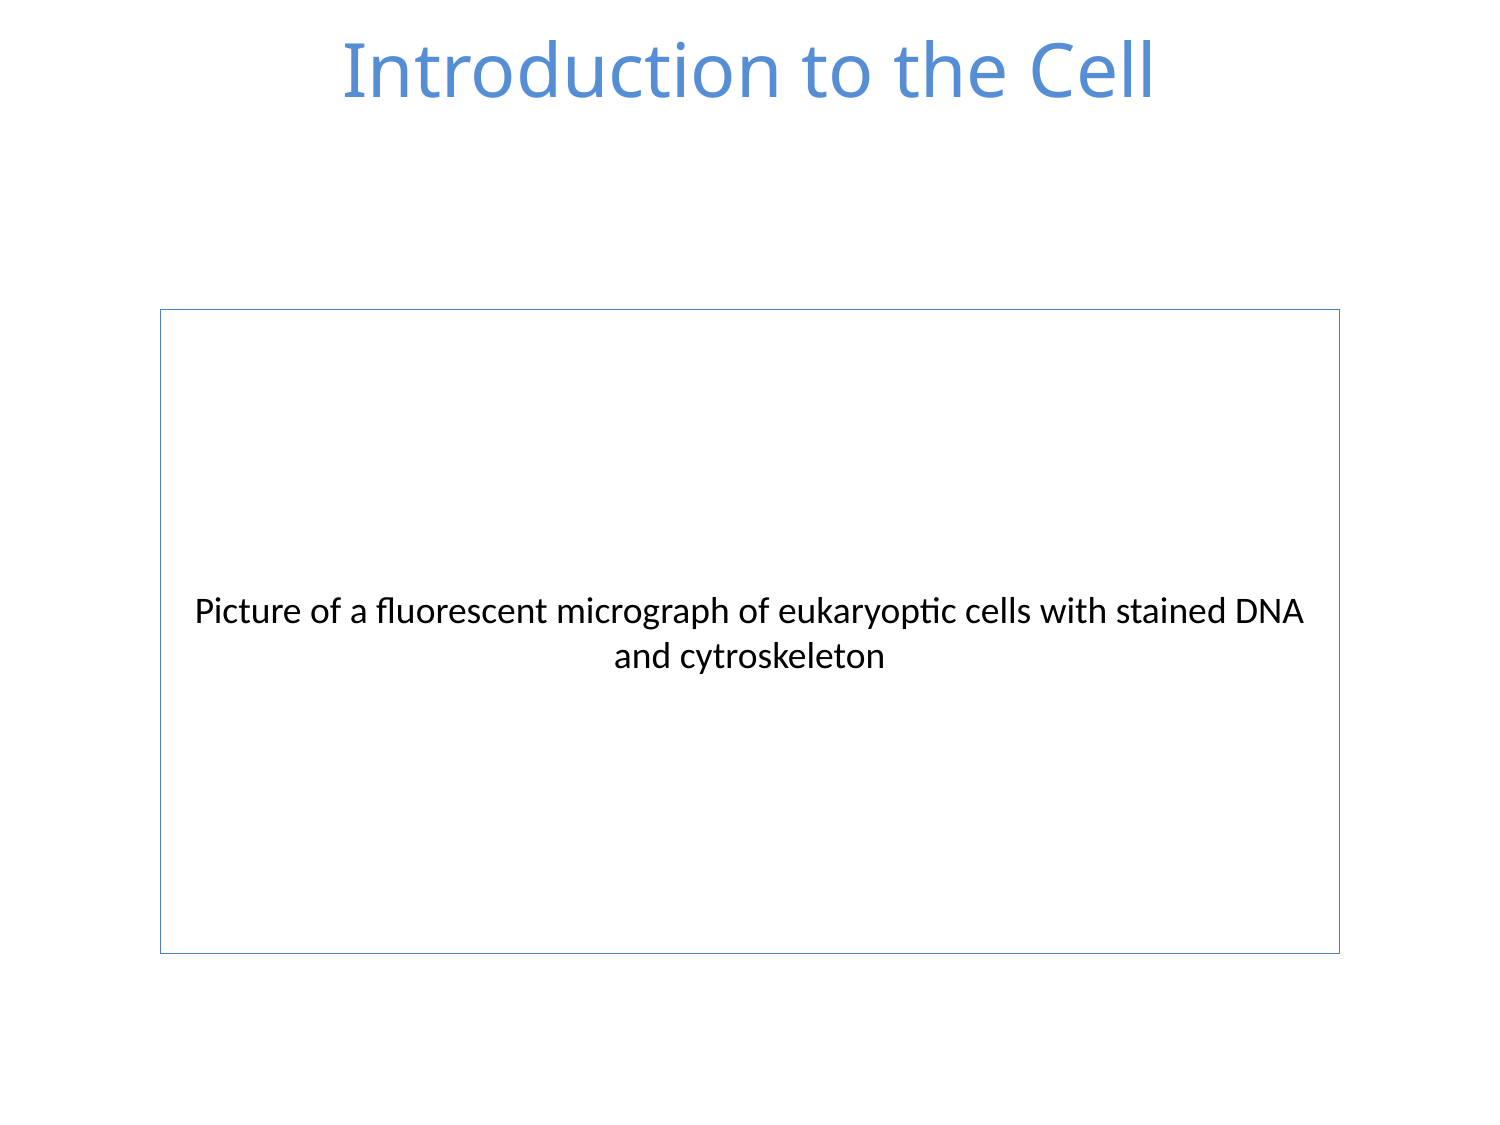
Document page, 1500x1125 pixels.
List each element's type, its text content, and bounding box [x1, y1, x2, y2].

title Introduction to the Cell [0, 0, 1500, 136]
text_box Picture of a fluorescent micrograph of eukaryoptic cells with stained DNA and cytroskeleton [160, 309, 1340, 954]
